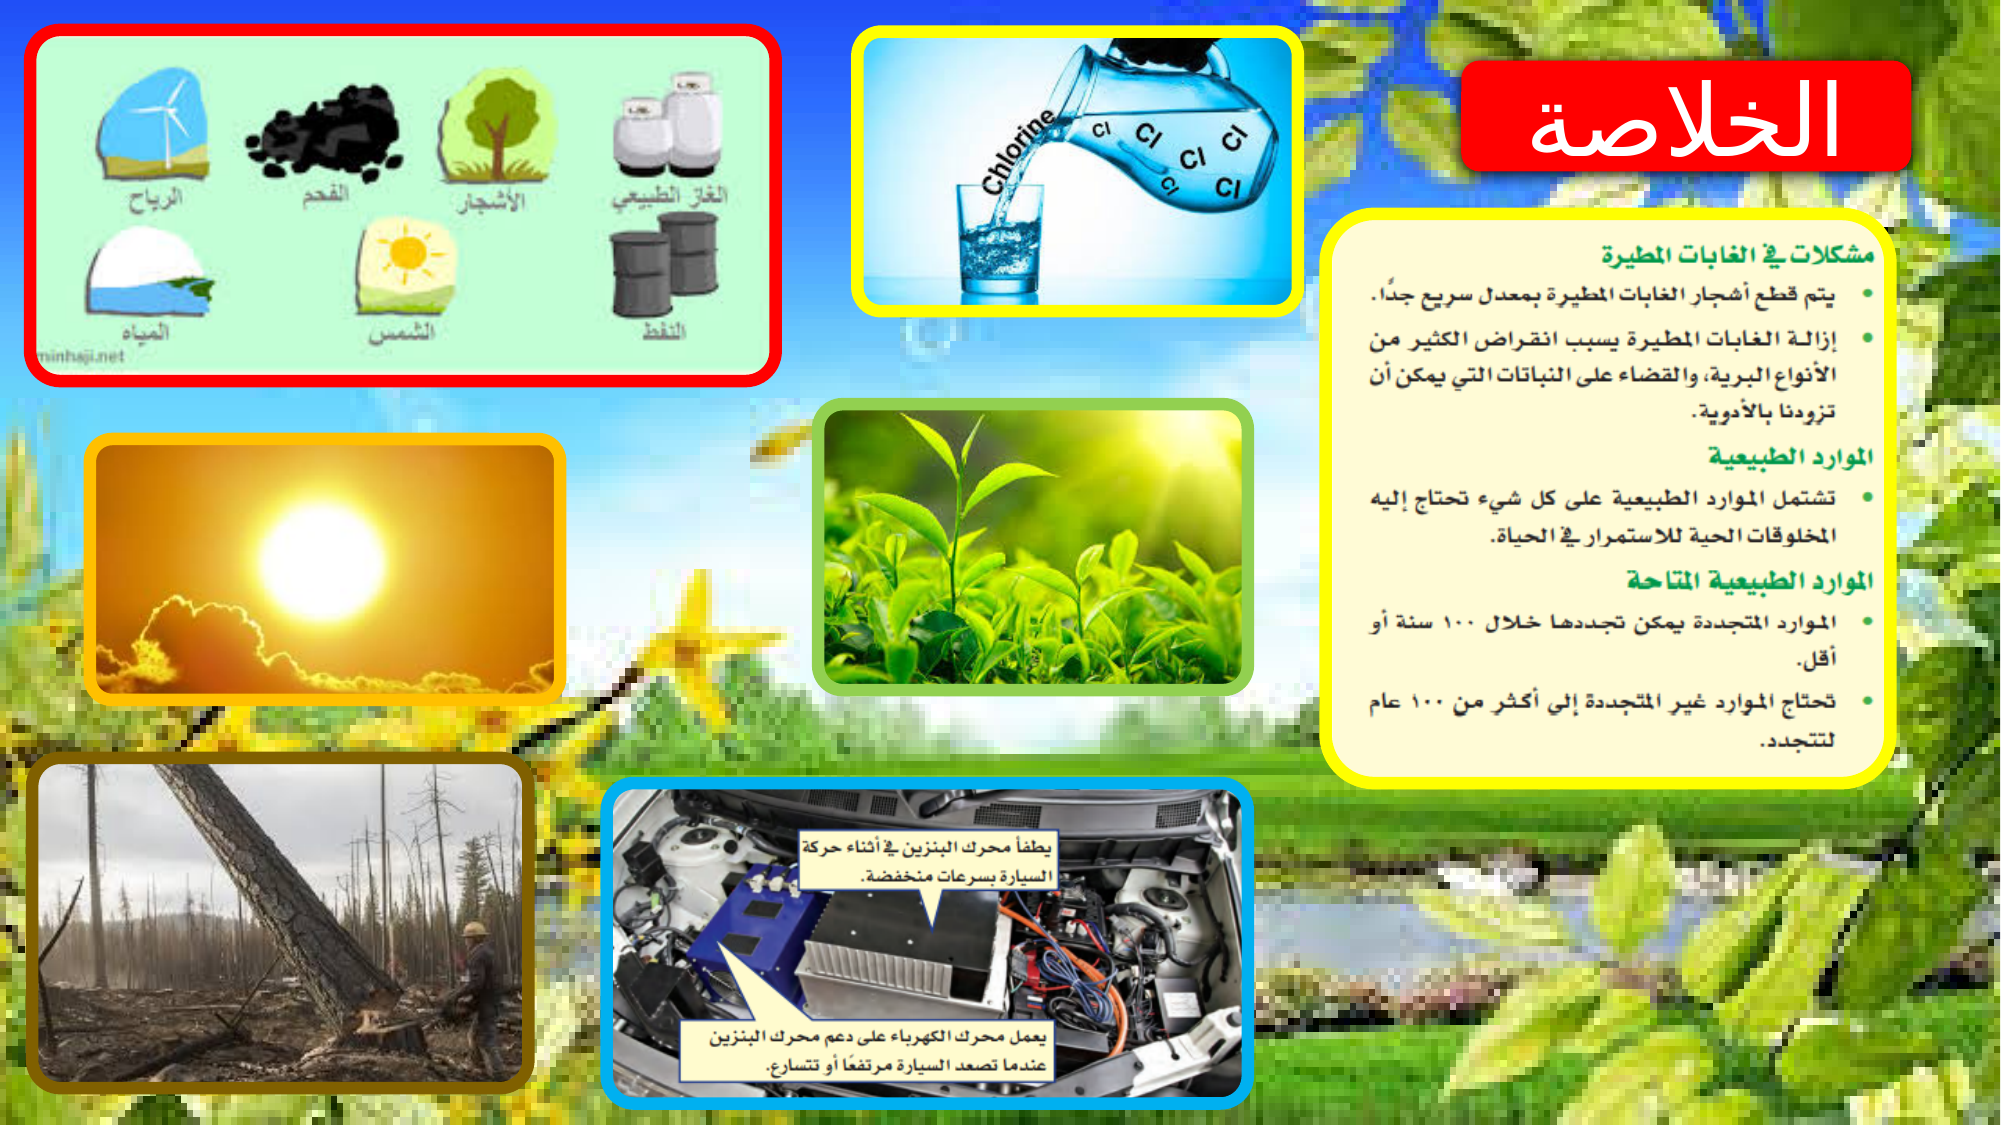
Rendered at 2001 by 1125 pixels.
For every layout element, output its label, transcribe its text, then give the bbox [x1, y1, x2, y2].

picture [0, 0, 2001, 1125]
text_box الخلاصة [1460, 59, 1913, 173]
